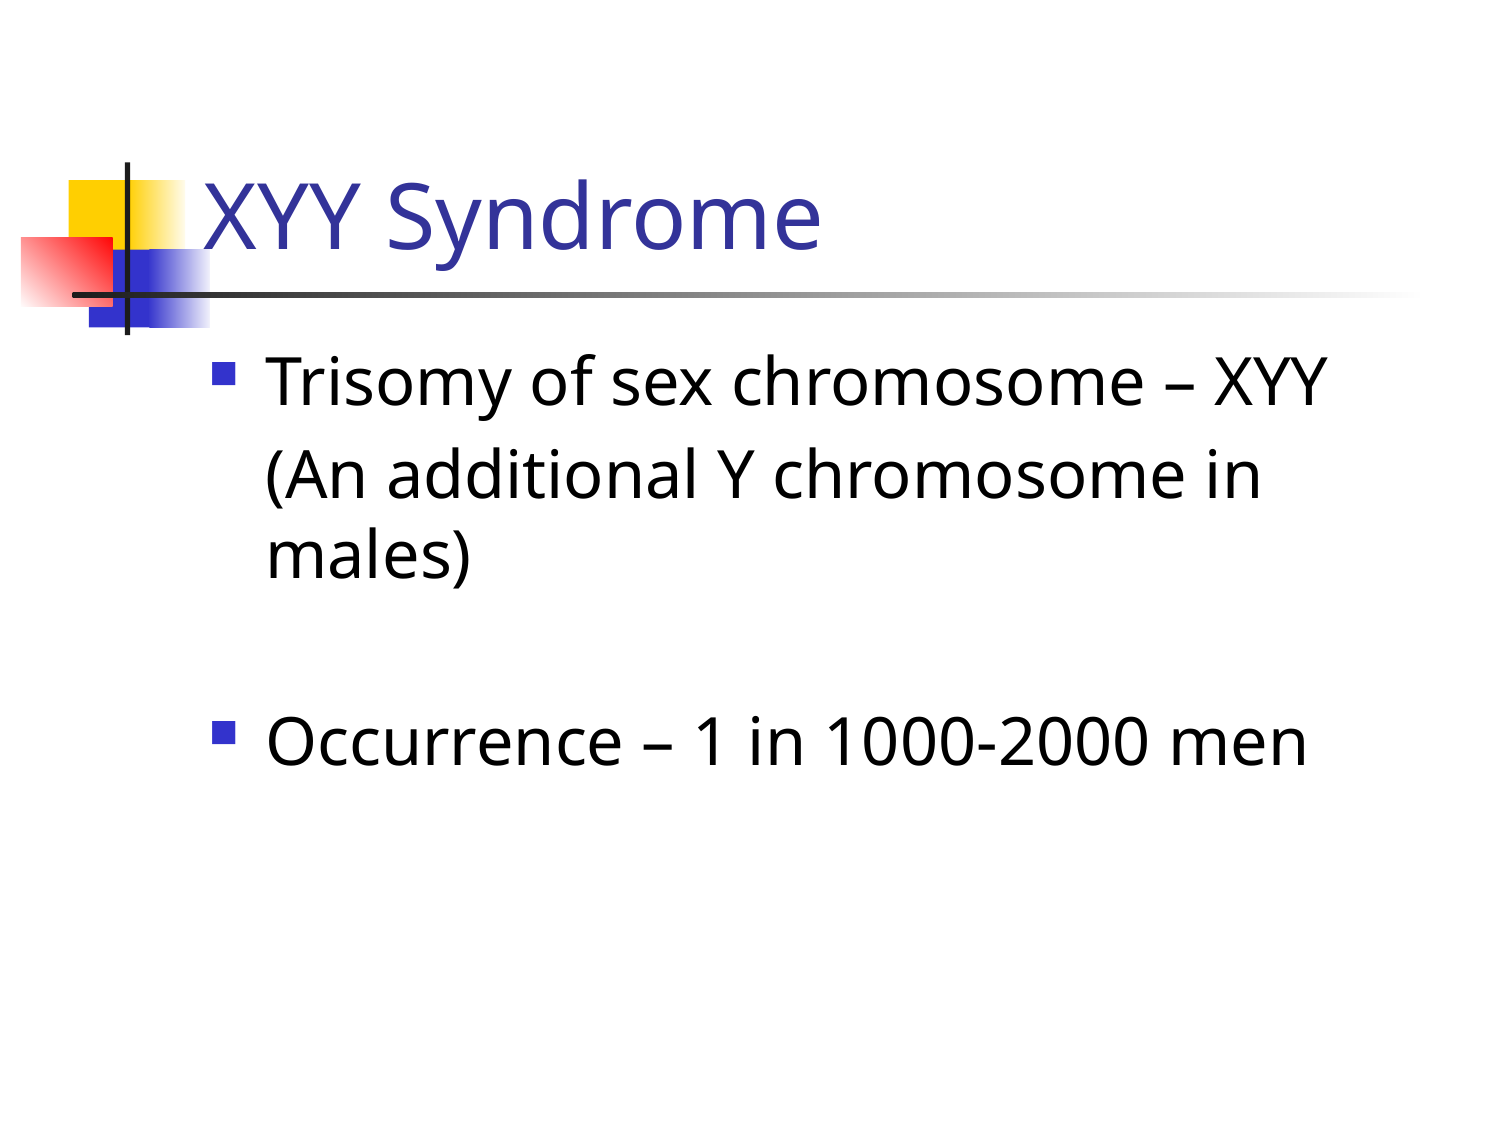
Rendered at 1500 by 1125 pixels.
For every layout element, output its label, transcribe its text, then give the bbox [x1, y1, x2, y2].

title XYY Syndrome [188, 35, 1468, 275]
list Trisomy of sex chromosome – XYY (An additional Y chromosome in males) Occurrence – 1 in 1000-2000 men [193, 331, 1469, 1006]
